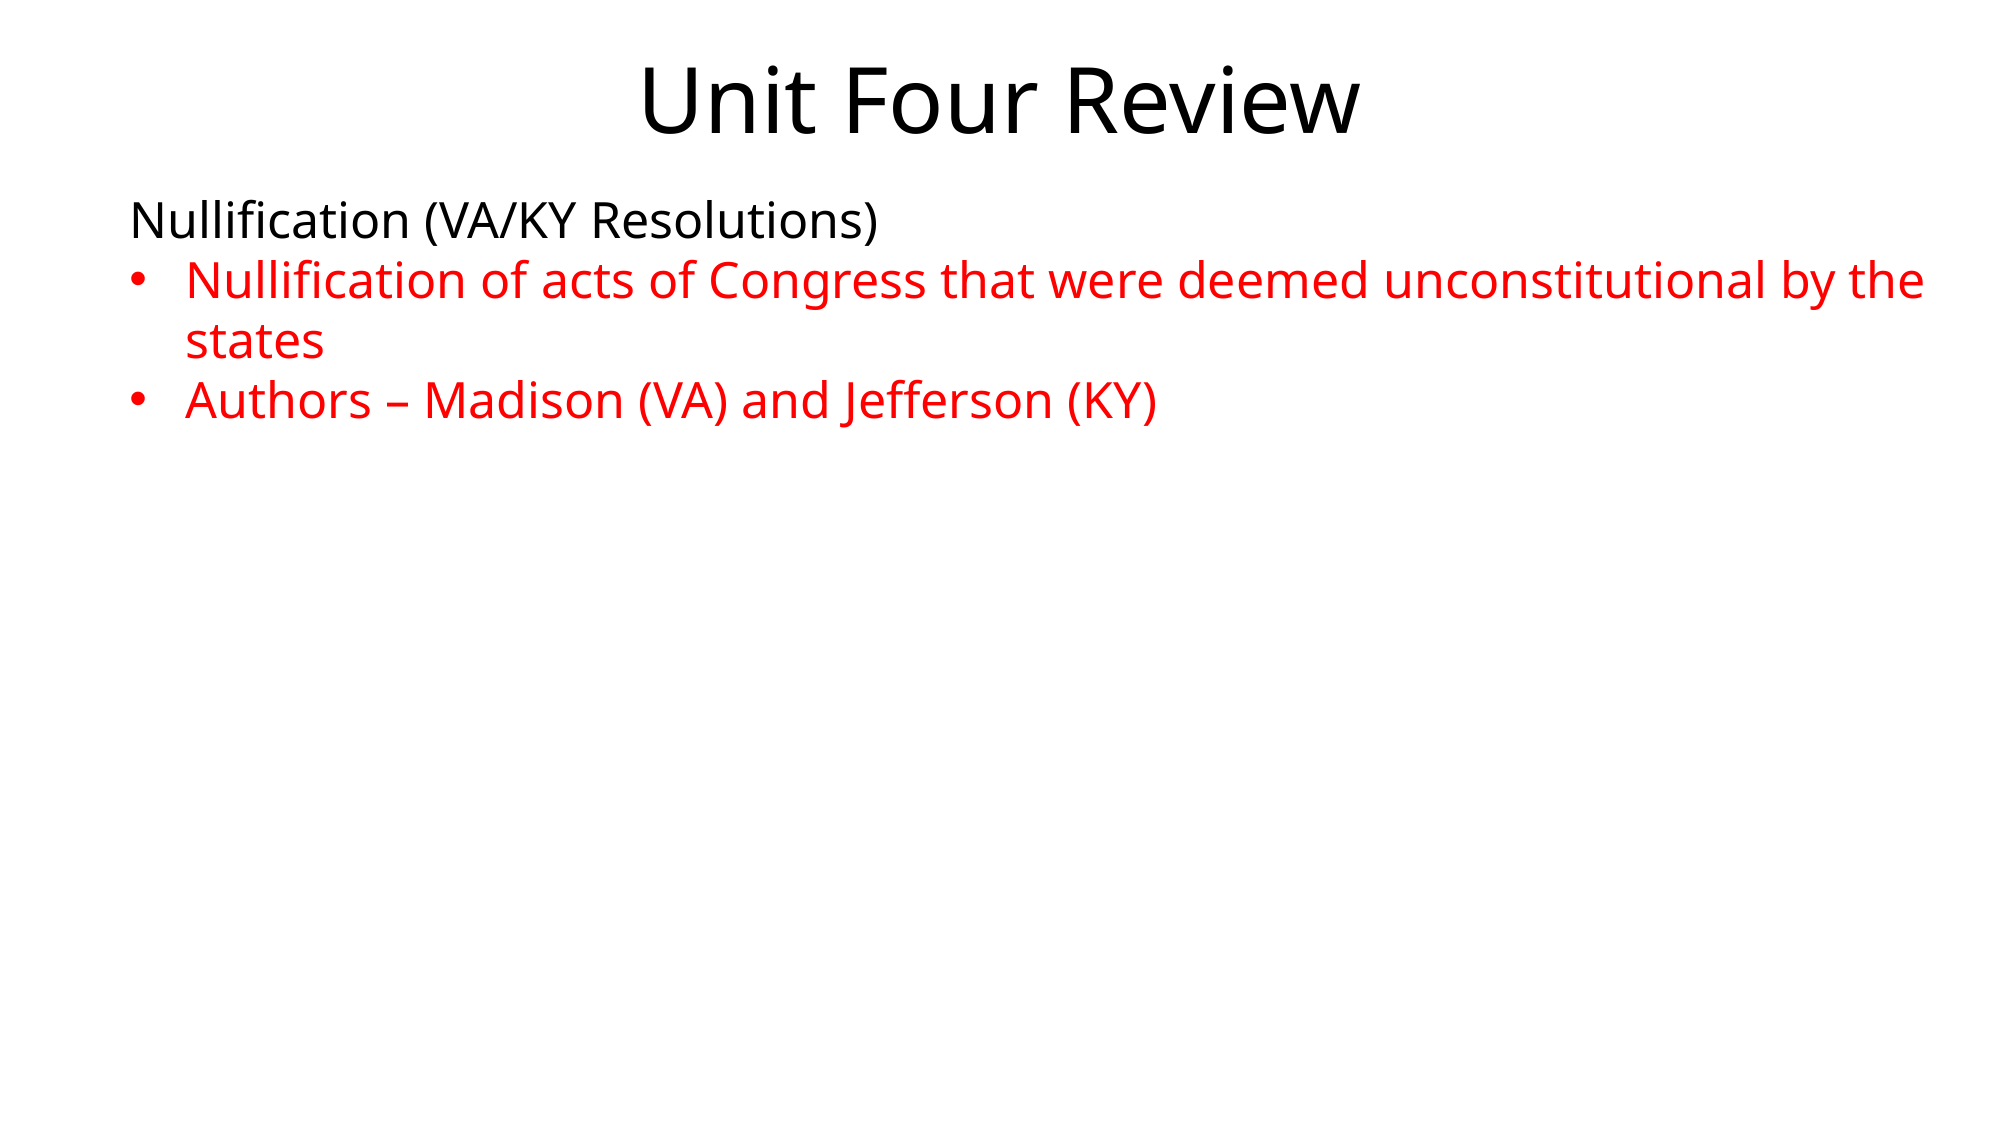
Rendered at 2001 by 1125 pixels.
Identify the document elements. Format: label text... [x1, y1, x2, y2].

text_box Nullification (VA/KY Resolutions) Nullification of acts of Congress that were deemed unconstitutional by the states Authors – Madison (VA) and Jefferson (KY) [114, 181, 1948, 496]
title Unit Four Review [137, 0, 1863, 181]
